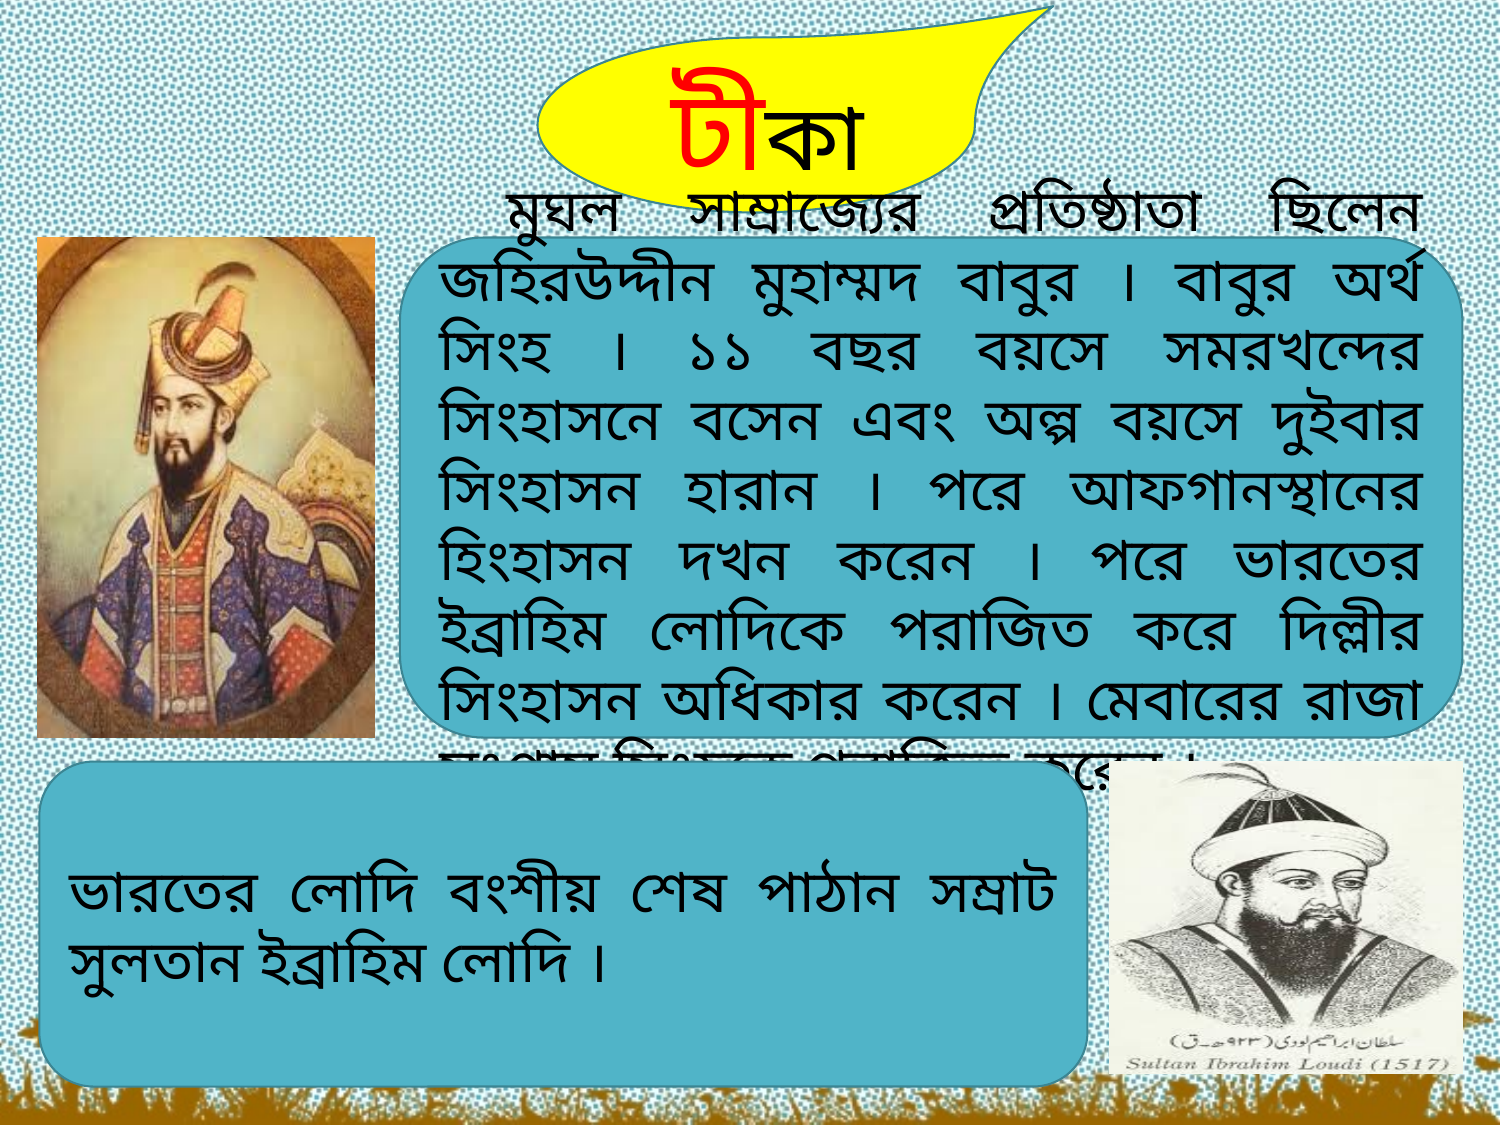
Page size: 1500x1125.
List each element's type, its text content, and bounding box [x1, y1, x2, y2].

text_box টীকা [536, 5, 1055, 214]
text_box মুঘল সাম্রাজ্যের প্রতিষ্ঠাতা ছিলেন জহিরউদ্দীন মুহাম্মদ বাবুর । বাবুর অর্থ সিংহ । ১১ বছর বয়সে সমরখন্দের সিংহাসনে বসেন এবং অল্প বয়সে দুইবার সিংহাসন হারান । পরে আফগানস্থানের হিংহাসন দখন করেন । পরে ভারতের ইব্রাহিম লোদিকে পরাজিত করে দিল্লীর সিংহাসন অধিকার করেন । মেবারের রাজা সংগ্রাম সিংহকে পরাজিত করেন । [398, 236, 1464, 739]
picture [0, 0, 1500, 1125]
text_box ভারতের লোদি বংশীয় শেষ পাঠান সম্রাট সুলতান ইব্রাহিম লোদি । [38, 760, 1089, 1088]
